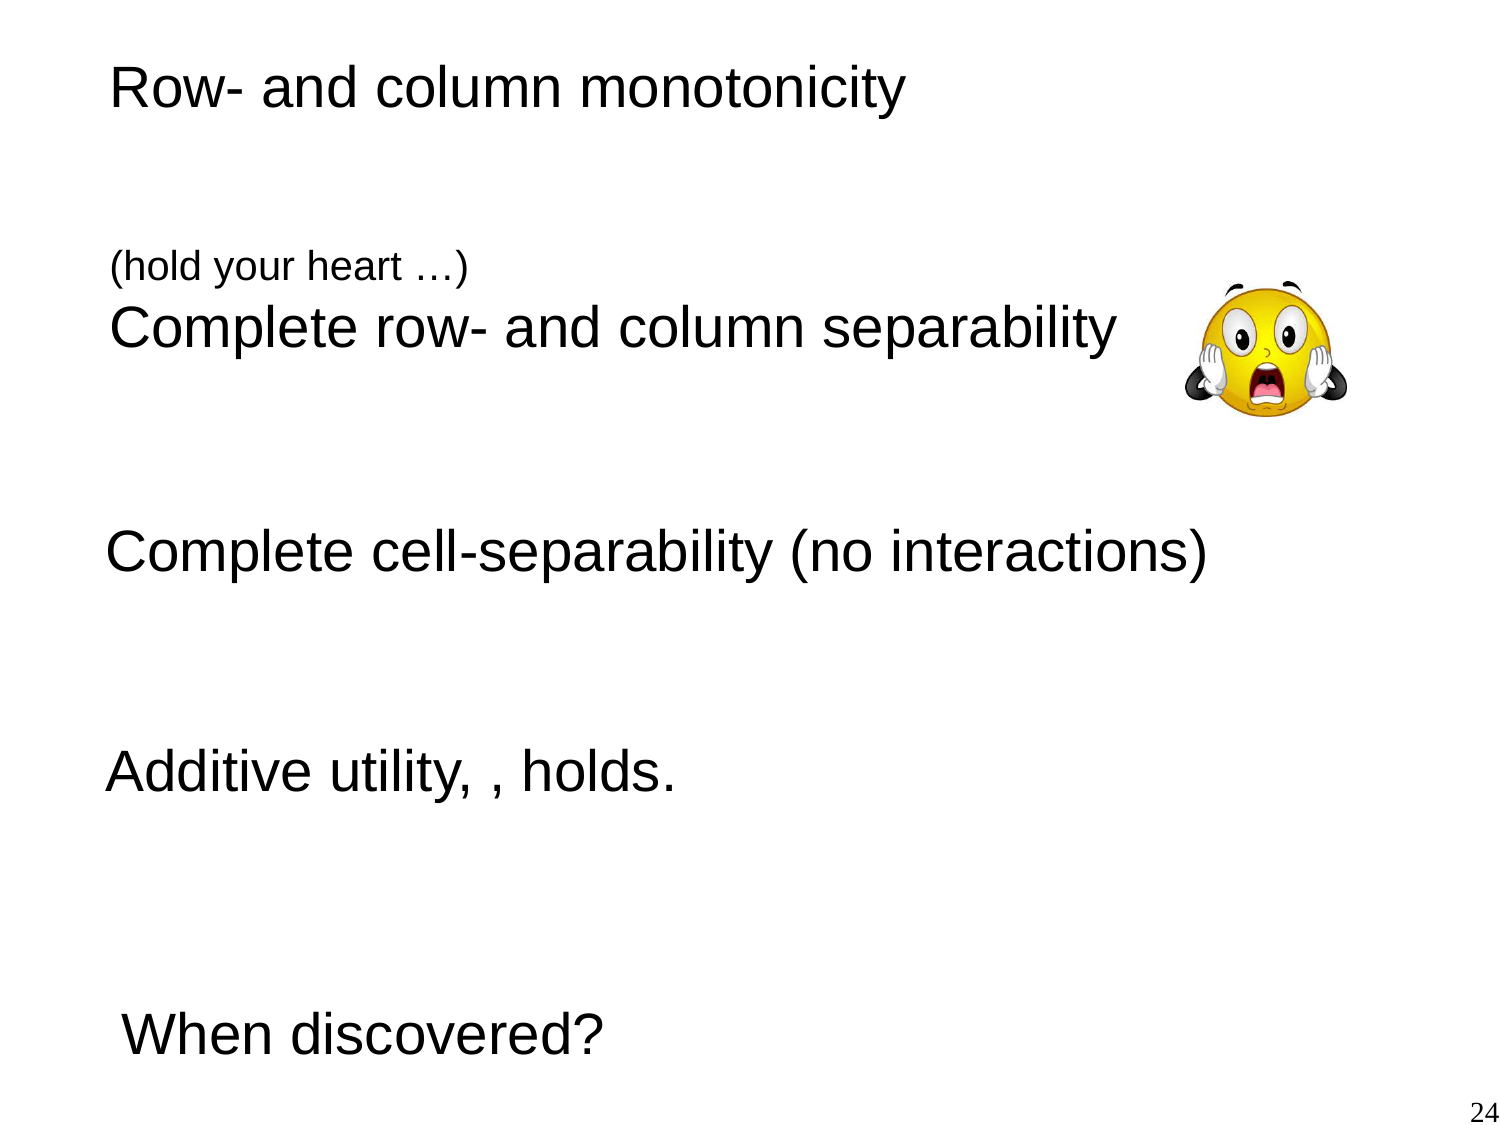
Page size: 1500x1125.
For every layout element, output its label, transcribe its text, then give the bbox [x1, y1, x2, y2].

picture [1185, 281, 1347, 417]
text_box 24 [1455, 1085, 1500, 1125]
text_box When discovered? [106, 988, 661, 1074]
